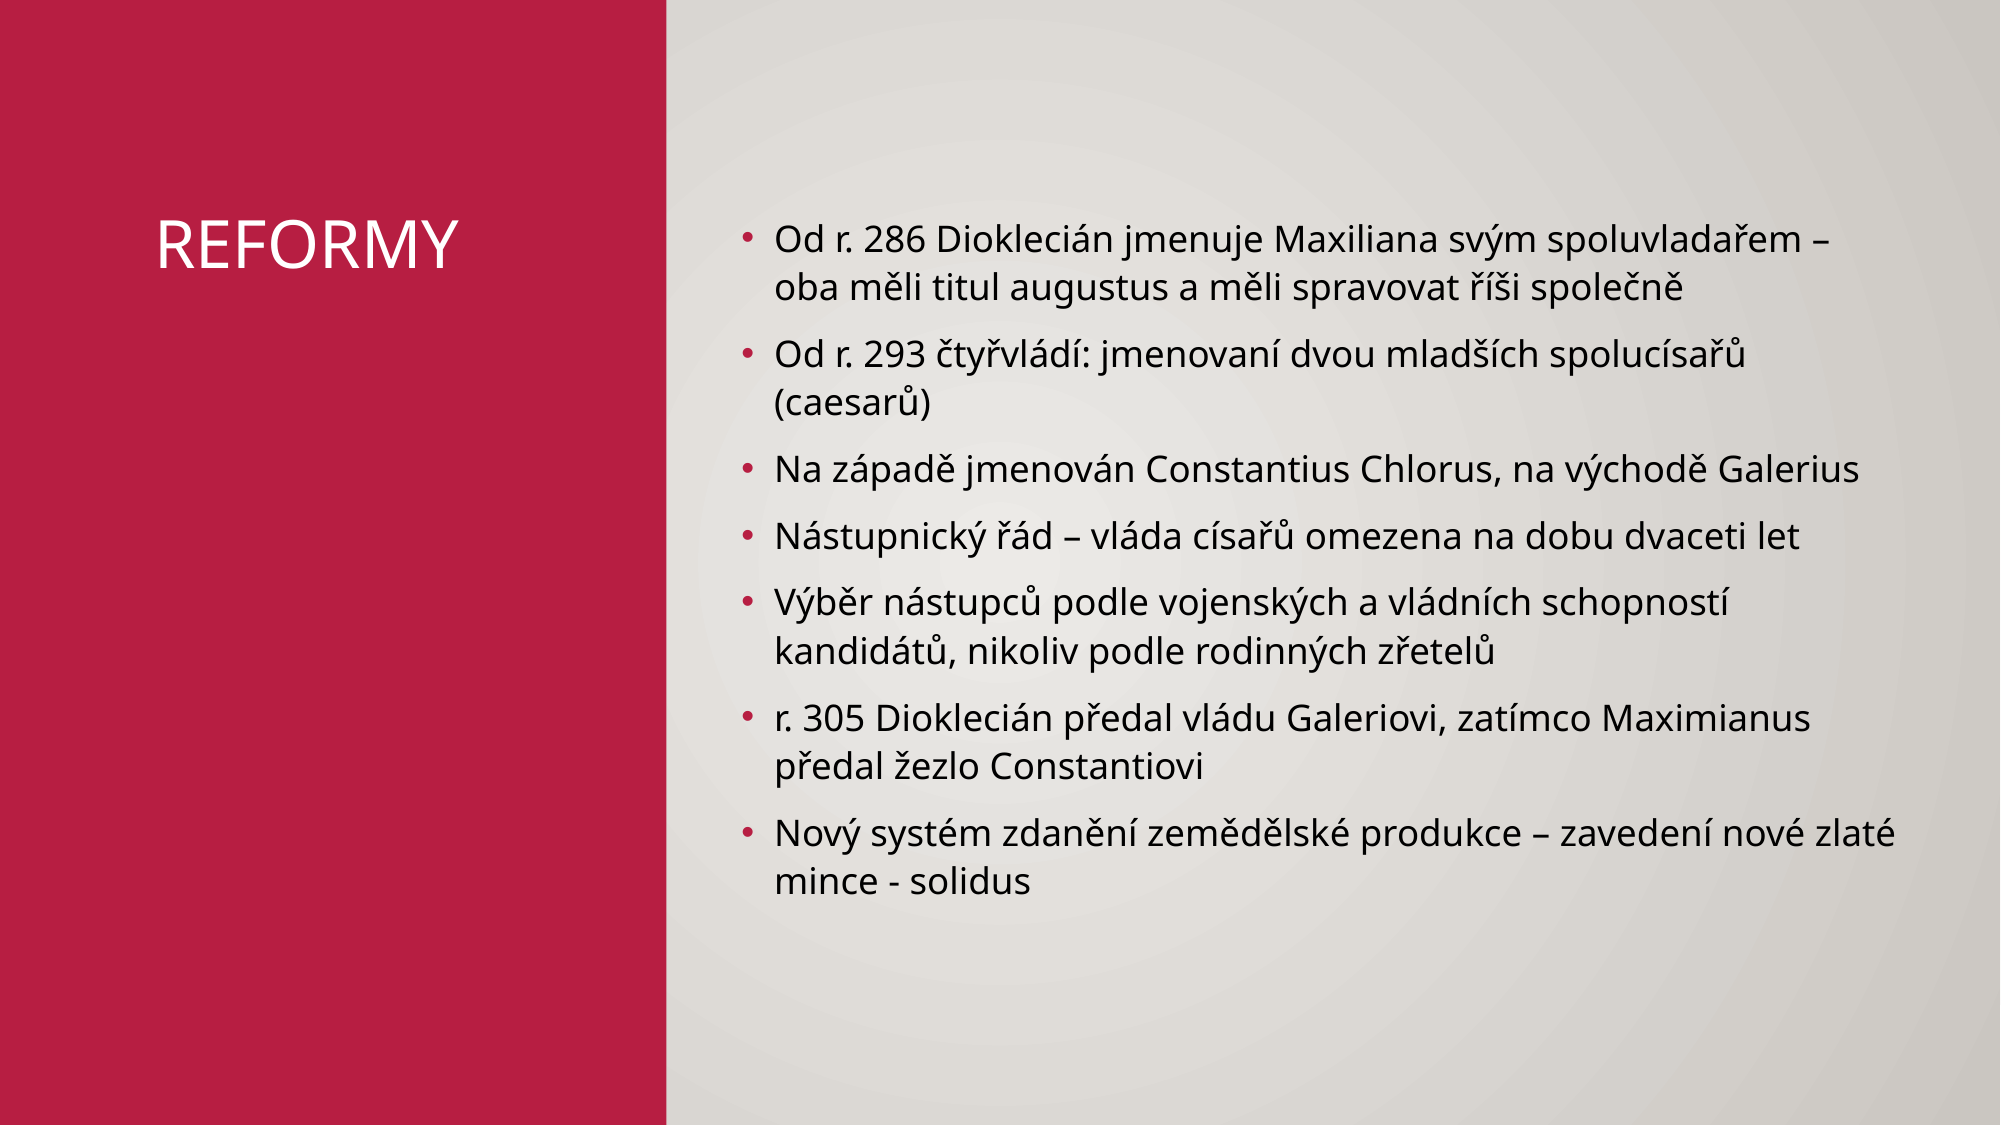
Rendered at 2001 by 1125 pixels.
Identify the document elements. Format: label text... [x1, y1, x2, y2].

text_box [0, 0, 668, 1125]
title Reformy [139, 203, 587, 956]
text_box [668, 0, 2000, 1125]
list Od r. 286 Dioklecián jmenuje Maxiliana svým spoluvladařem – oba měli titul augustus a měli spravovat říši společně Od r. 293 čtyřvládí: jmenovaní dvou mladších spolucísařů (caesarů) Na západě jmenován Constantius Chlorus, na východě Galerius Nástupnický řád – vláda císařů omezena na dobu dvaceti let Výběr nástupců podle vojenských a vládních schopností kandidátů, nikoliv podle rodinných zřetelů r. 305 Dioklecián předal vládu Galeriovi, zatímco Maximianus předal žezlo Constantiovi Nový systém zdanění zemědělské produkce – zavedení nové zlaté mince - solidus [726, 203, 1920, 914]
